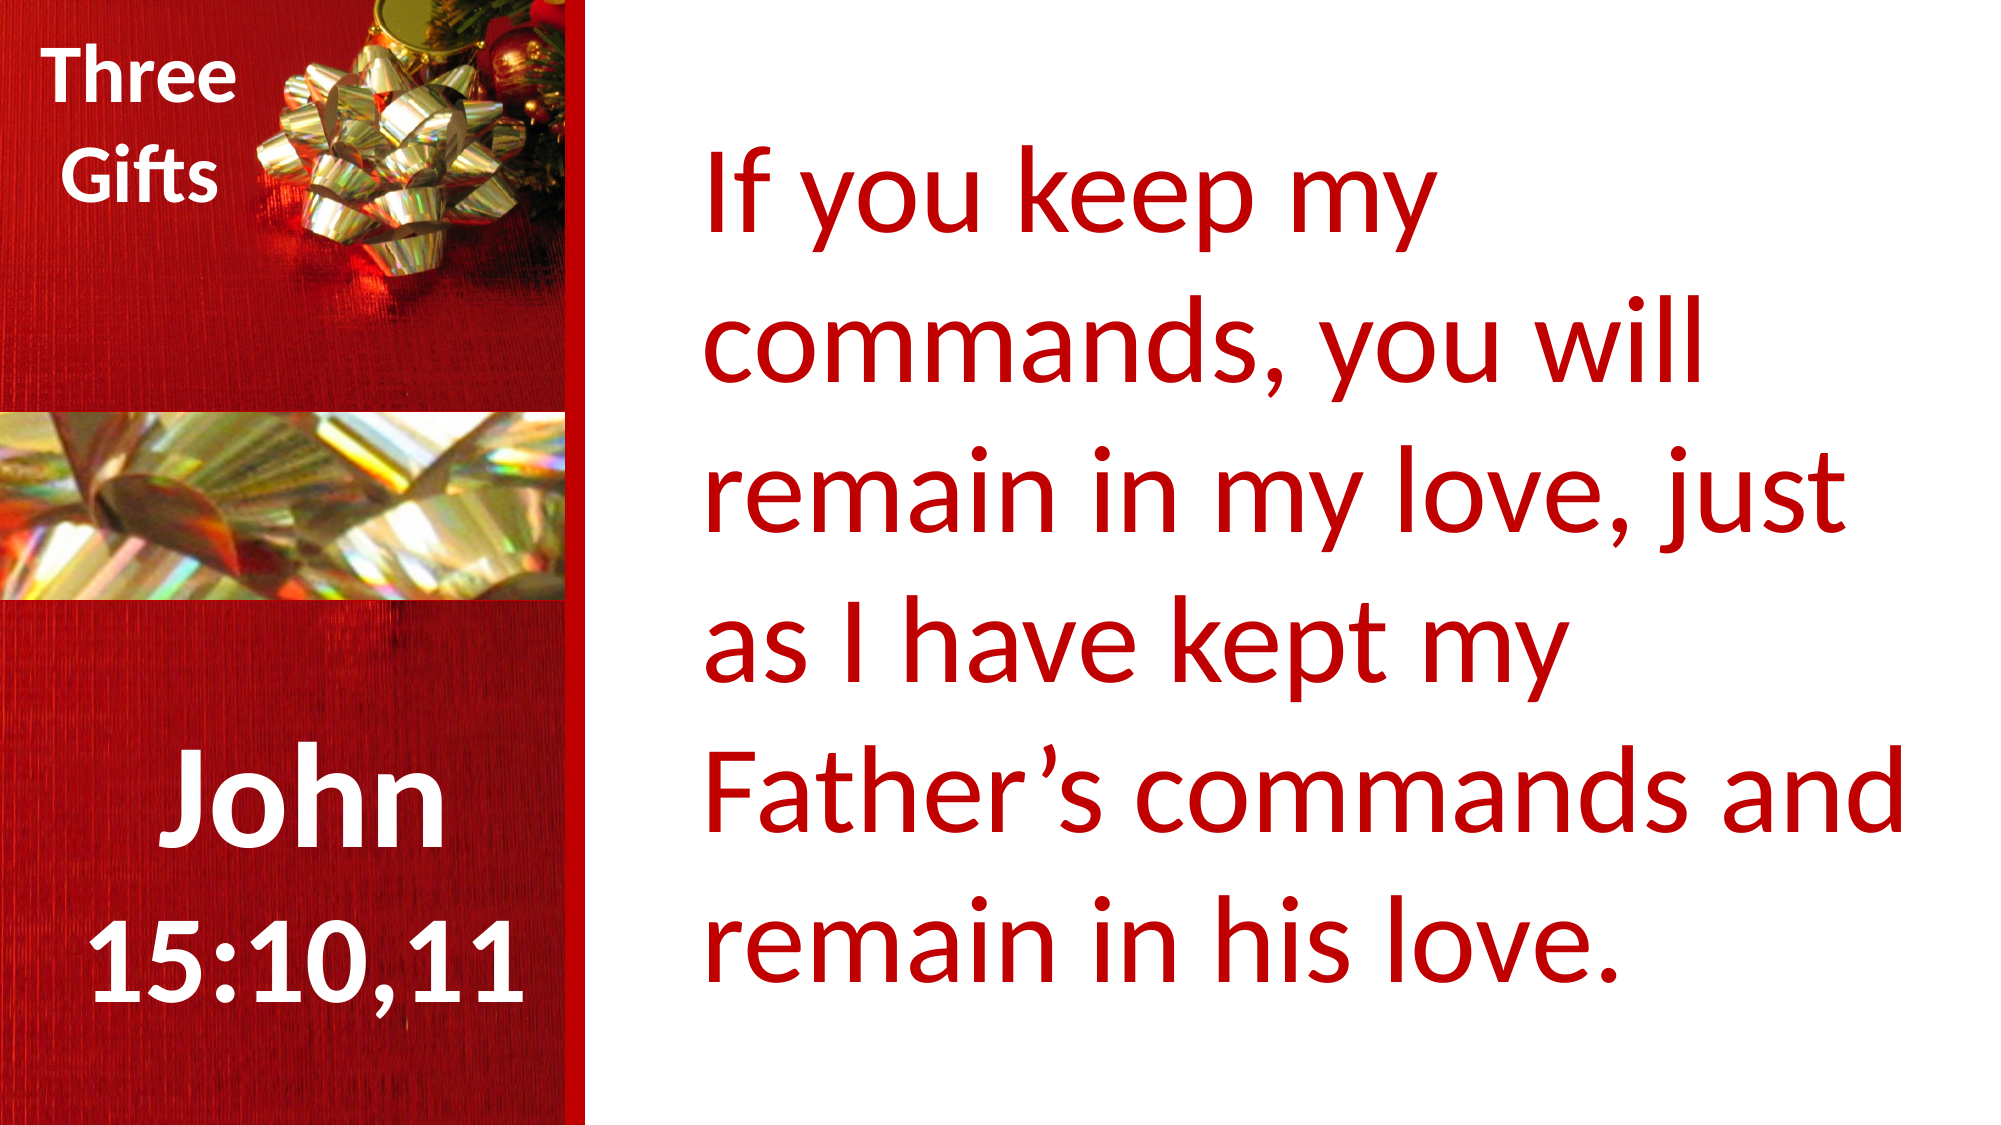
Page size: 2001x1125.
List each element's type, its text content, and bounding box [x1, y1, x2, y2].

picture [0, 0, 576, 1125]
text_box If you keep my commands, you will remain in my love, just as I have kept my Father’s commands and remain in his love. [687, 100, 1950, 1016]
text_box [576, 0, 585, 1125]
